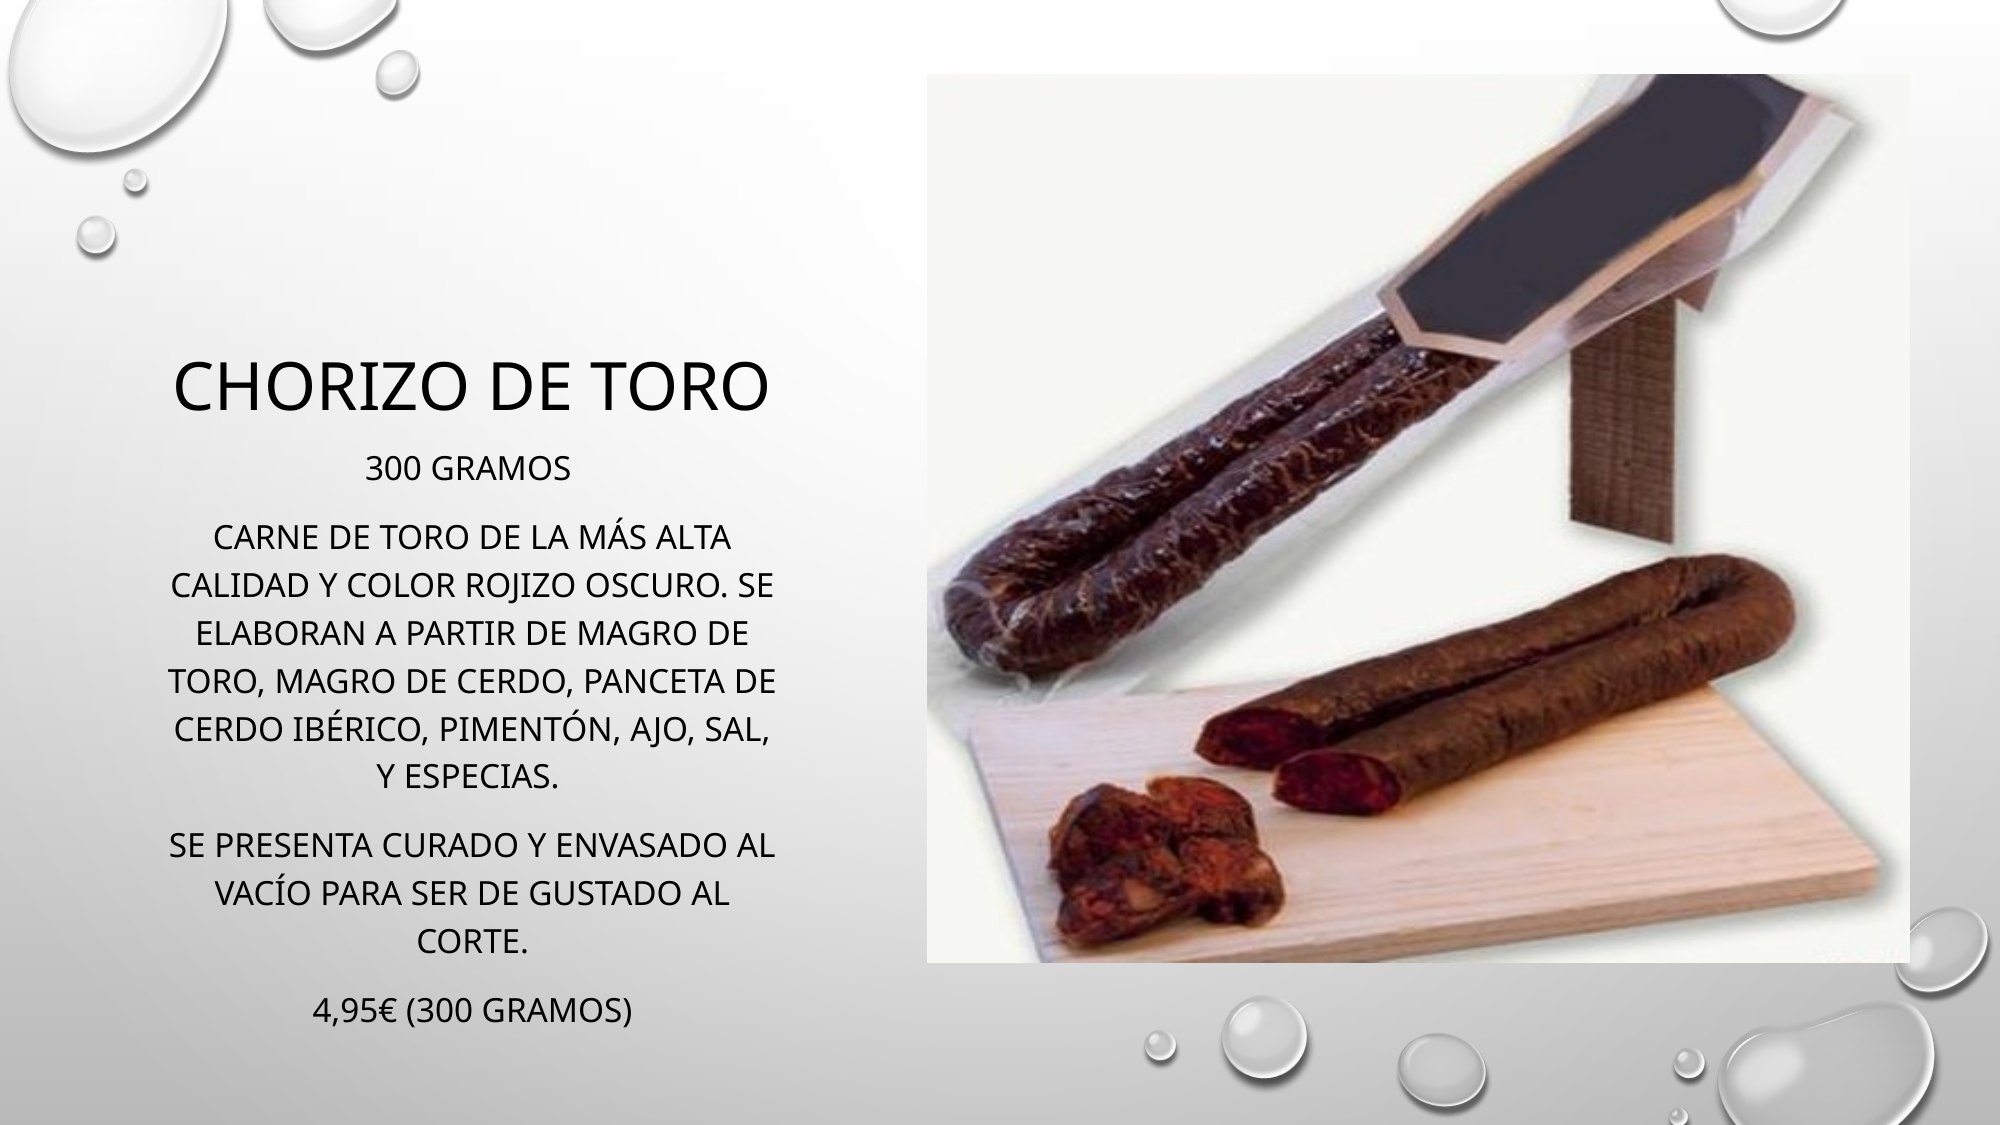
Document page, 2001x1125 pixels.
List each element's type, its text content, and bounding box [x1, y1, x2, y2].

title Chorizo de toro [149, 99, 796, 431]
list 300 gramos Carne de toro de la más alta calidad y color rojizo oscuro. Se elaboran a partir de magro de toro, magro de cerdo, panceta de cerdo ibérico, pimentón, ajo, sal, y especias. Se presenta curado y envasado al vacío para ser de gustado al corte. 4,95€ (300 gramos) [149, 431, 796, 950]
picture [0, 0, 2000, 1125]
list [927, 74, 1911, 963]
